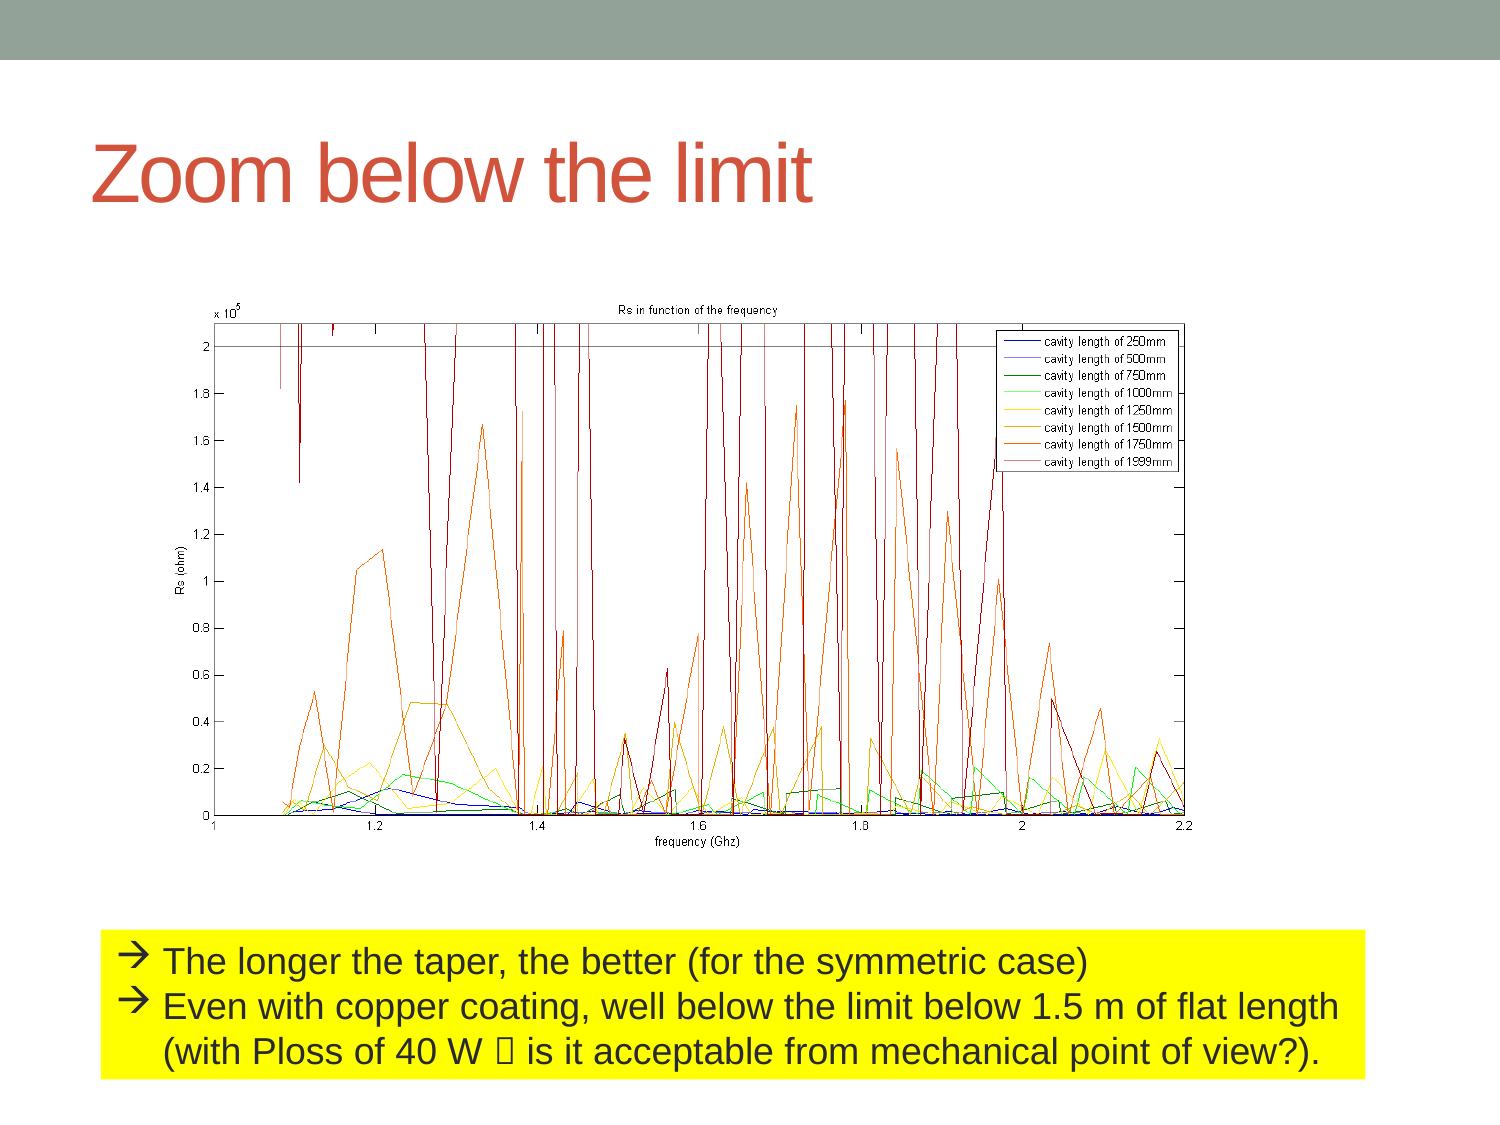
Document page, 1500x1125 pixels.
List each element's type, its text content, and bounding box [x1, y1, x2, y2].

picture [49, 278, 1304, 881]
text_box The longer the taper, the better (for the symmetric case) Even with copper coating, well below the limit below 1.5 m of flat length (with Ploss of 40 W  is it acceptable from mechanical point of view?). [100, 929, 1366, 1080]
title Zoom below the limit [75, 87, 1425, 250]
